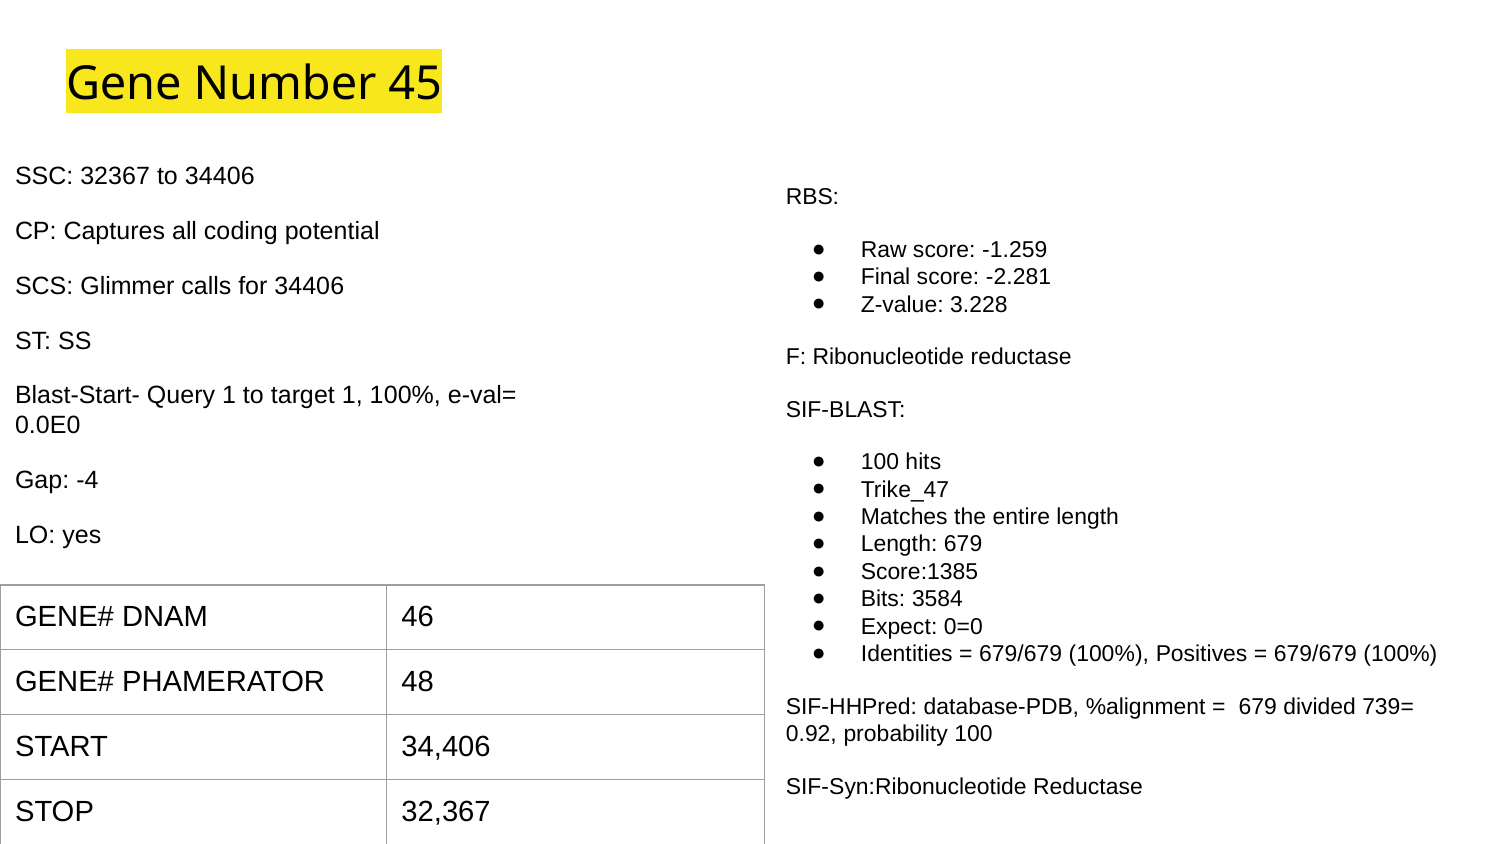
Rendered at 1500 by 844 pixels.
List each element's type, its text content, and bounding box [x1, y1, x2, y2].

table_cell GENE# PHAMERATOR [1, 650, 386, 714]
table_cell 48 [387, 650, 764, 714]
table_header GENE# DNAM [1, 586, 386, 649]
table_header 46 [387, 586, 764, 649]
text_box SSC: 32367 to 34406 CP: Captures all coding potential SCS: Glimmer calls for 34406 ST: SS Blast-Start- Query 1 to target 1, 100%, e-val= 0.0E0 Gap: -4 LO: yes [0, 144, 600, 564]
title Gene Number 45 [51, 34, 1449, 129]
table_cell 32,367 [387, 780, 764, 844]
table_cell START [1, 715, 386, 779]
table_cell STOP [1, 780, 386, 844]
text_box RBS: Raw score: -1.259 Final score: -2.281 Z-value: 3.228 F: Ribonucleotide reductase SIF-BLAST: 100 hits Trike_47 Matches the entire length Length: 679 Score:1385 Bits: 3584 Expect: 0=0 Identities = 679/679 (100%), Positives = 679/679 (100%) SIF-HHPred: database-PDB, %alignment = 679 divided 739= 0.92, probability 100 SIF-Syn:Ribonucleotide Reductase [770, 166, 1485, 814]
table_cell 34,406 [387, 715, 764, 779]
